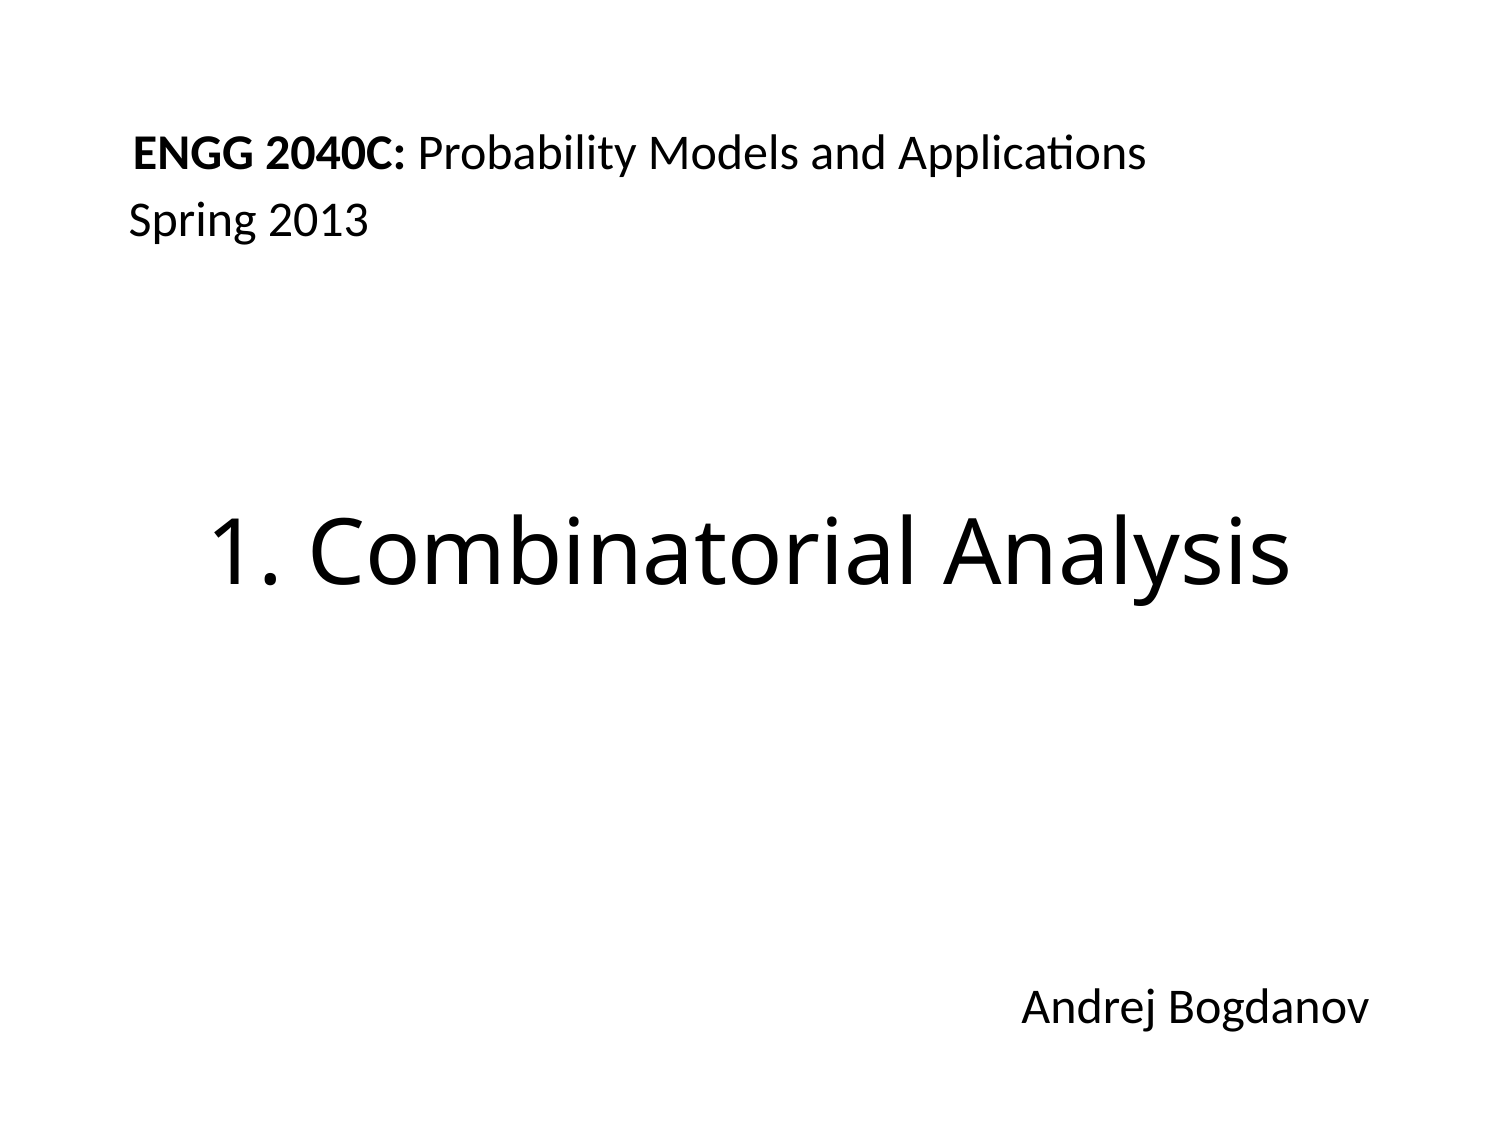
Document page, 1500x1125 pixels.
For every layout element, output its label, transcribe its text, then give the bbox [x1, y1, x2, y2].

title 1. Combinatorial Analysis [112, 485, 1388, 620]
